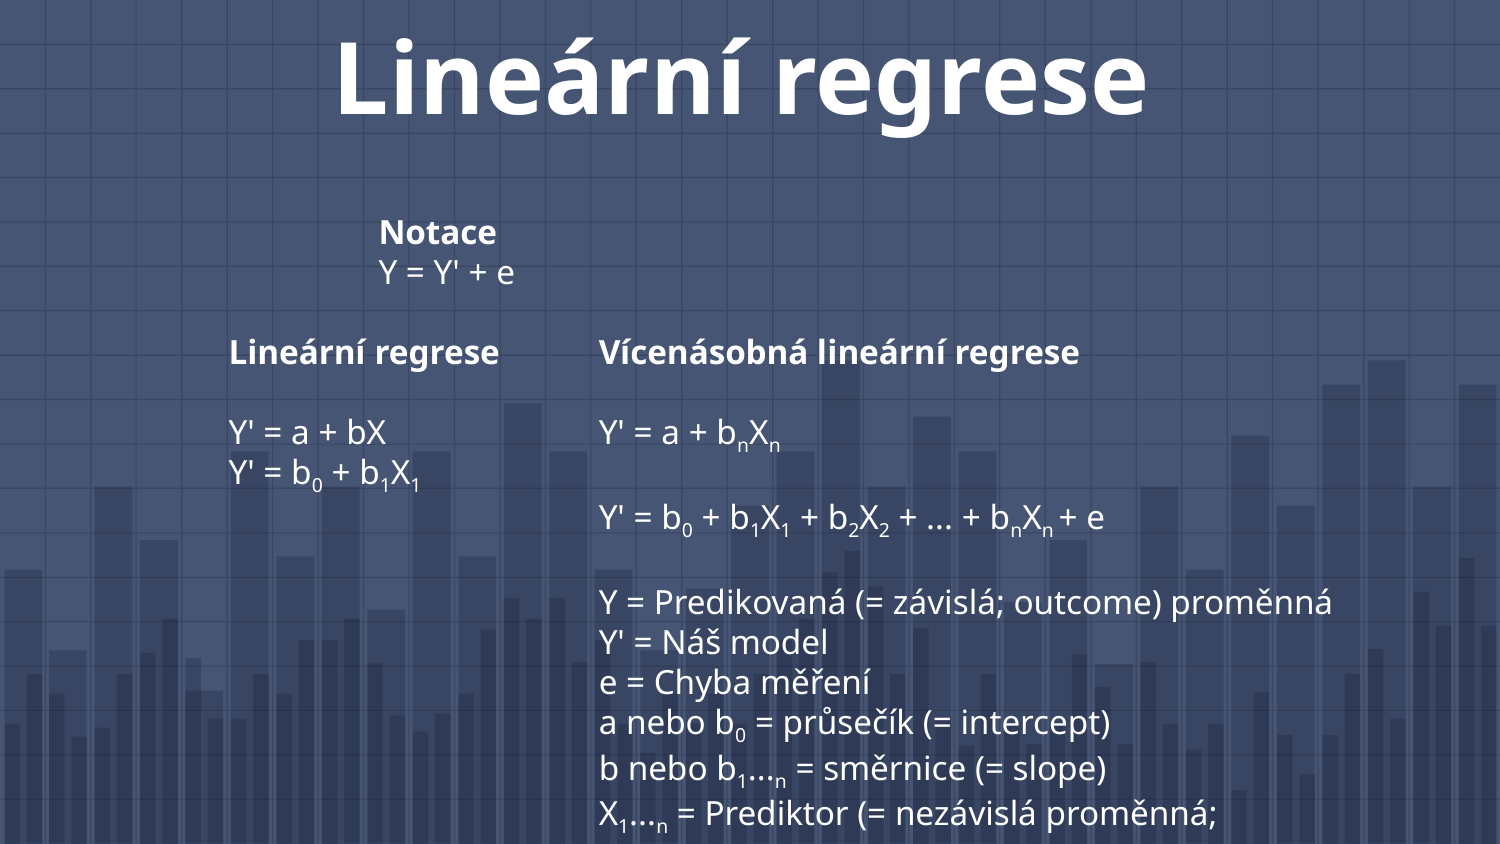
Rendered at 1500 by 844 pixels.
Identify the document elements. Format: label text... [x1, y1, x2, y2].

text_box Vícenásobná lineární regrese Y' = a + bnXn Y' = b0 + b1X1 + b2X2 + ... + bnXn + e Y = Predikovaná (= závislá; outcome) proměnná Y' = Náš model e = Chyba měření a nebo b0 = průsečík (= intercept) b nebo b1...n = směrnice (= slope) X1...n = Prediktor (= nezávislá proměnná; predictor) [583, 196, 1380, 814]
title Lineární regrese [64, 0, 1419, 197]
subtitle Notace Y = Y' + e Lineární regrese Y' = a + bX Y' = b0 + b1X1 [213, 196, 583, 506]
